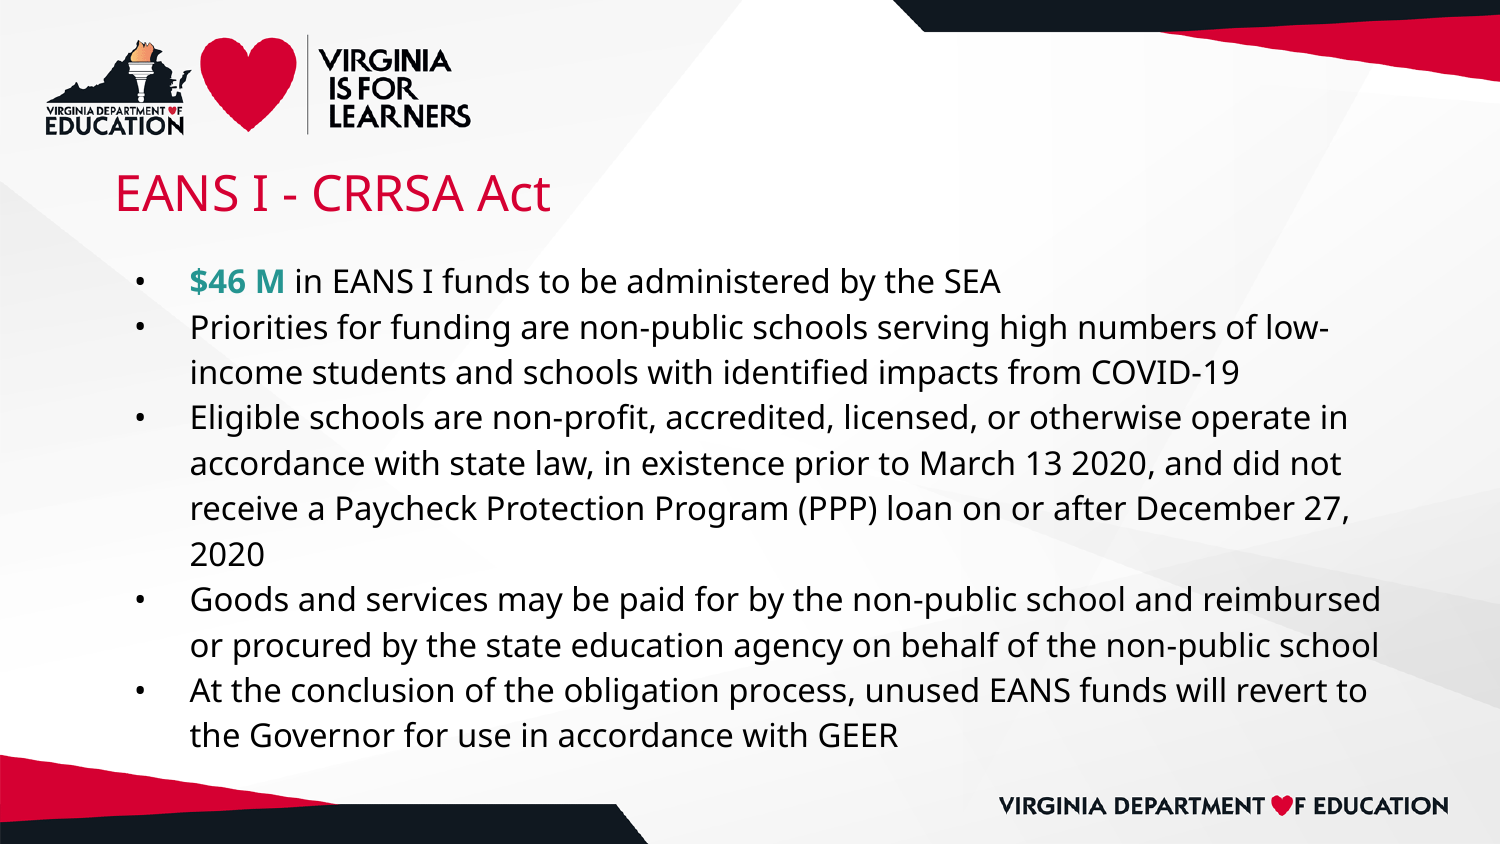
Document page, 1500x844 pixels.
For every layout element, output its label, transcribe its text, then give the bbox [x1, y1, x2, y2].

picture [0, 0, 1500, 844]
title EANS I - CRRSA Act [103, 140, 1397, 249]
list $46 M in EANS I funds to be administered by the SEA Priorities for funding are non-public schools serving high numbers of low-income students and schools with identified impacts from COVID-19 Eligible schools are non-profit, accredited, licensed, or otherwise operate in accordance with state law, in existence prior to March 13 2020, and did not receive a Paycheck Protection Program (PPP) loan on or after December 27, 2020 Goods and services may be paid for by the non-public school and reimbursed or procured by the state education agency on behalf of the non-public school At the conclusion of the obligation process, unused EANS funds will revert to the Governor for use in accordance with GEER [103, 249, 1397, 783]
